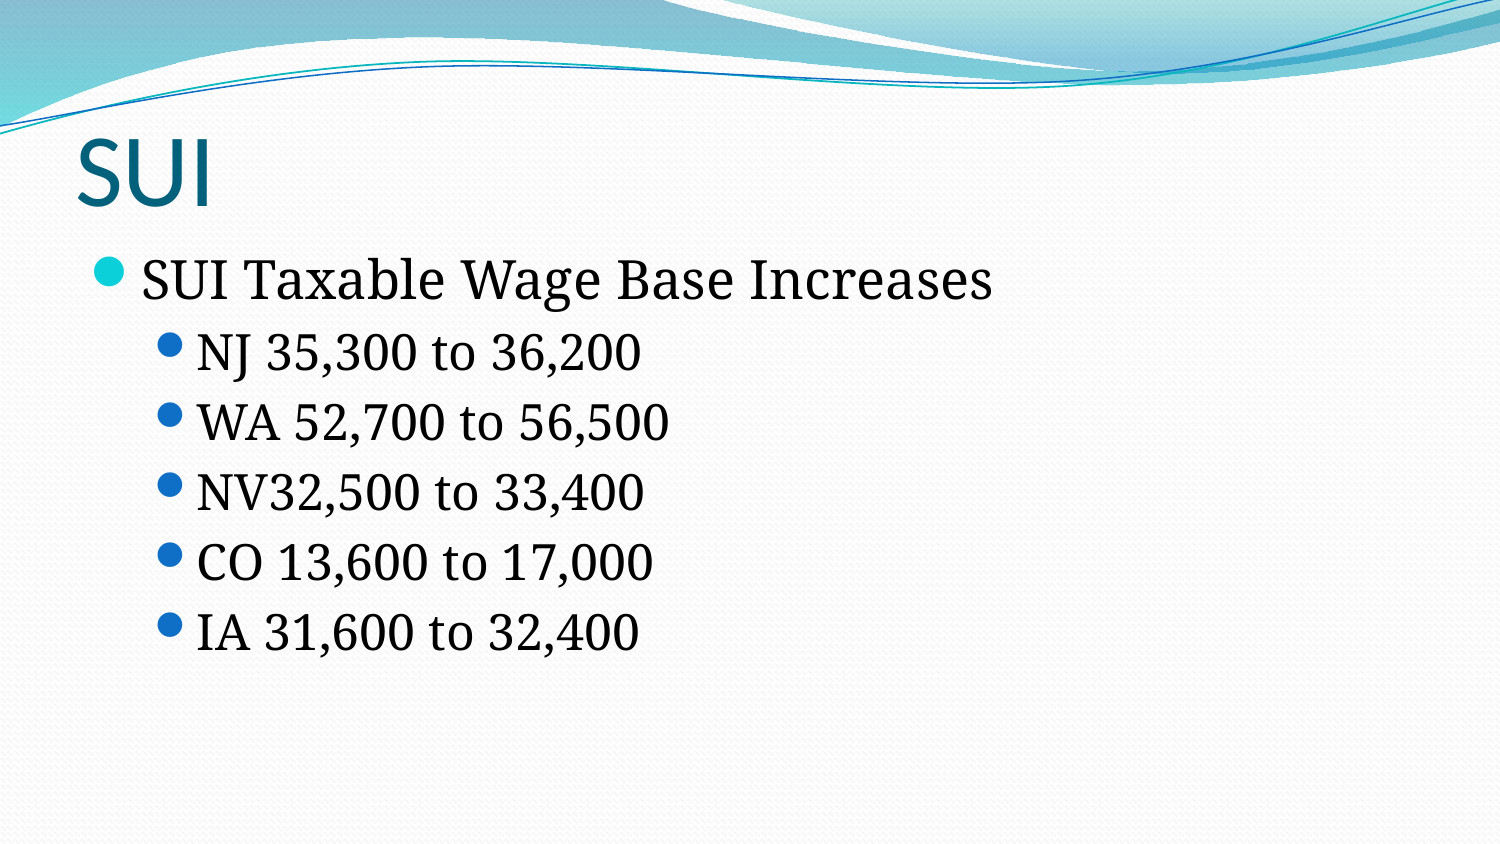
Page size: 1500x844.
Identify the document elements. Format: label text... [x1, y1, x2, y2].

title SUI [75, 86, 1425, 228]
list SUI Taxable Wage Base Increases NJ 35,300 to 36,200 WA 52,700 to 56,500 NV32,500 to 33,400 CO 13,600 to 17,000 IA 31,600 to 32,400 [75, 238, 1425, 779]
